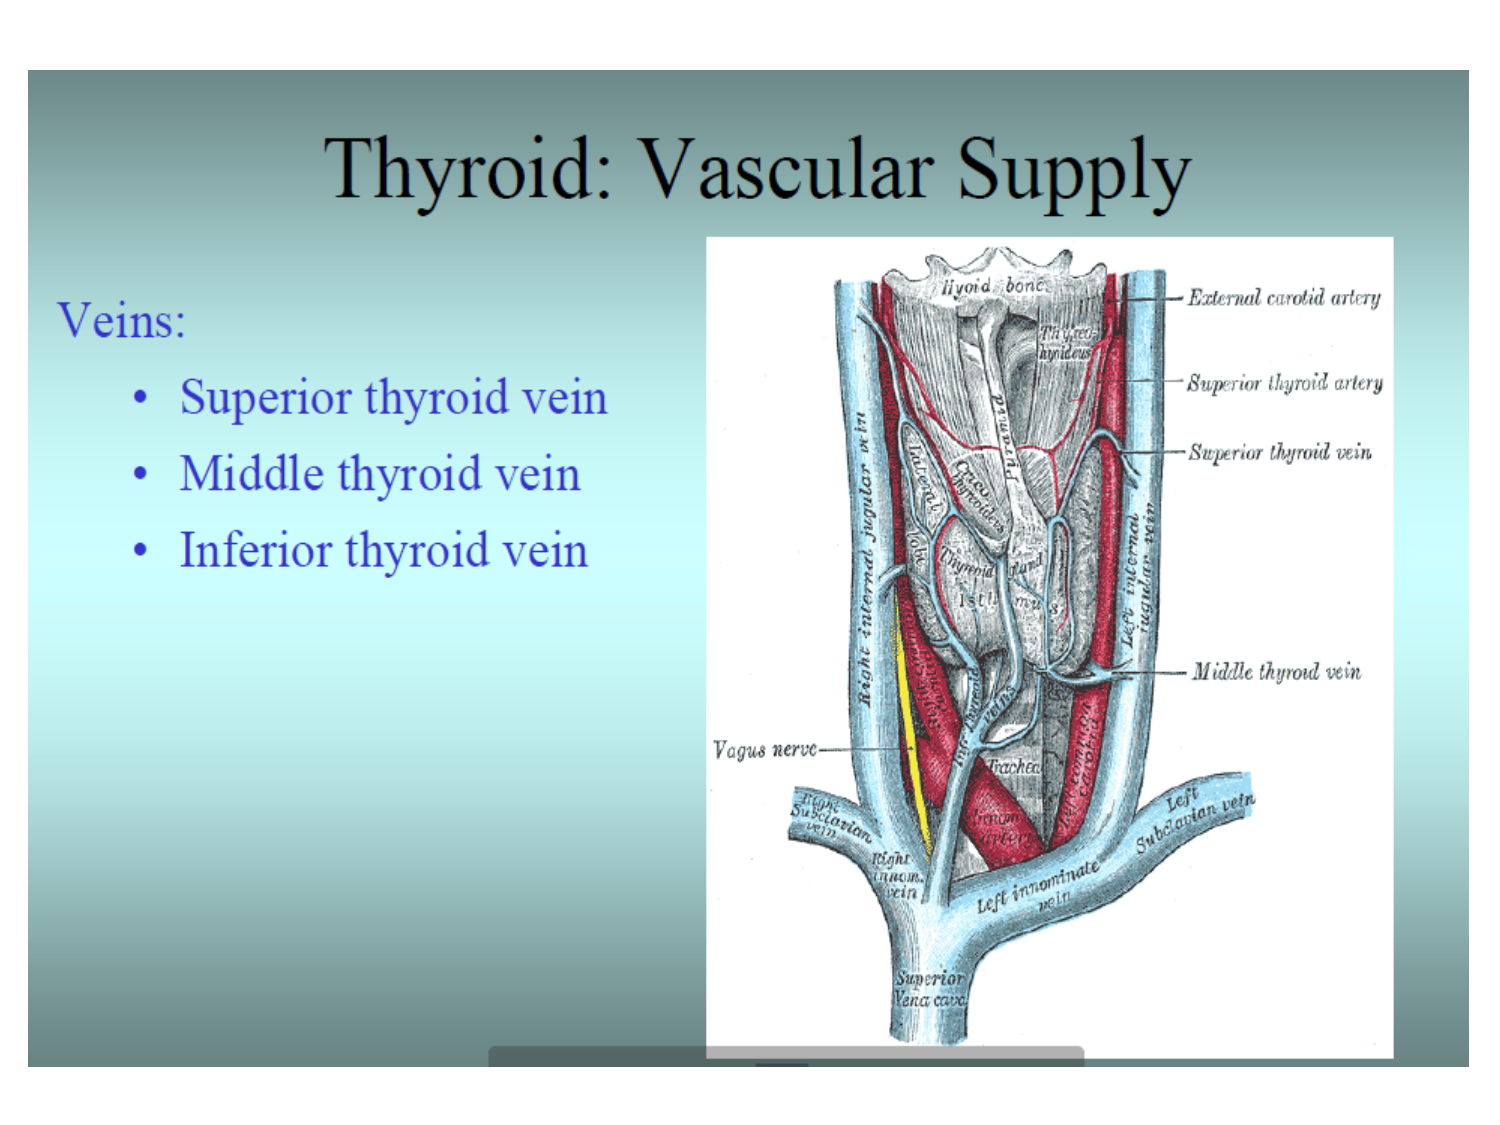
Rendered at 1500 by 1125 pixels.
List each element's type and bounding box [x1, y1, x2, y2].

list [28, 70, 1470, 1067]
